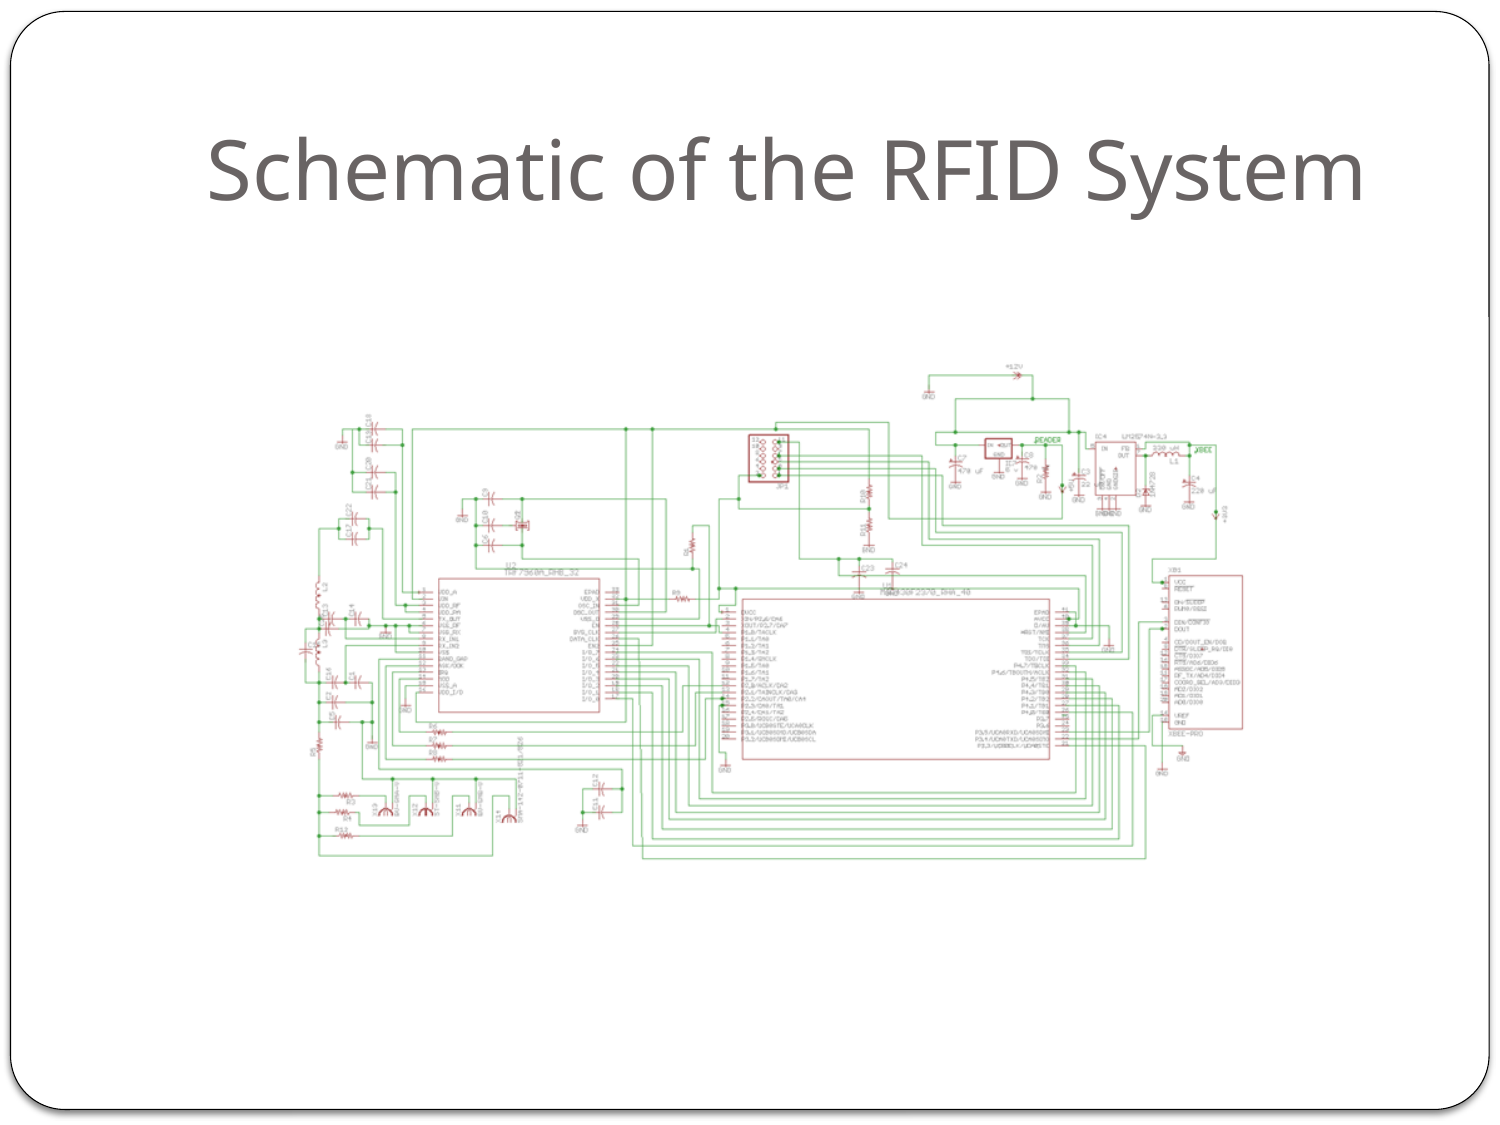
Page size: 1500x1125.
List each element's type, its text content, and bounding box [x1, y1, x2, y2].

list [258, 343, 1317, 882]
title Schematic of the RFID System [150, 45, 1425, 233]
